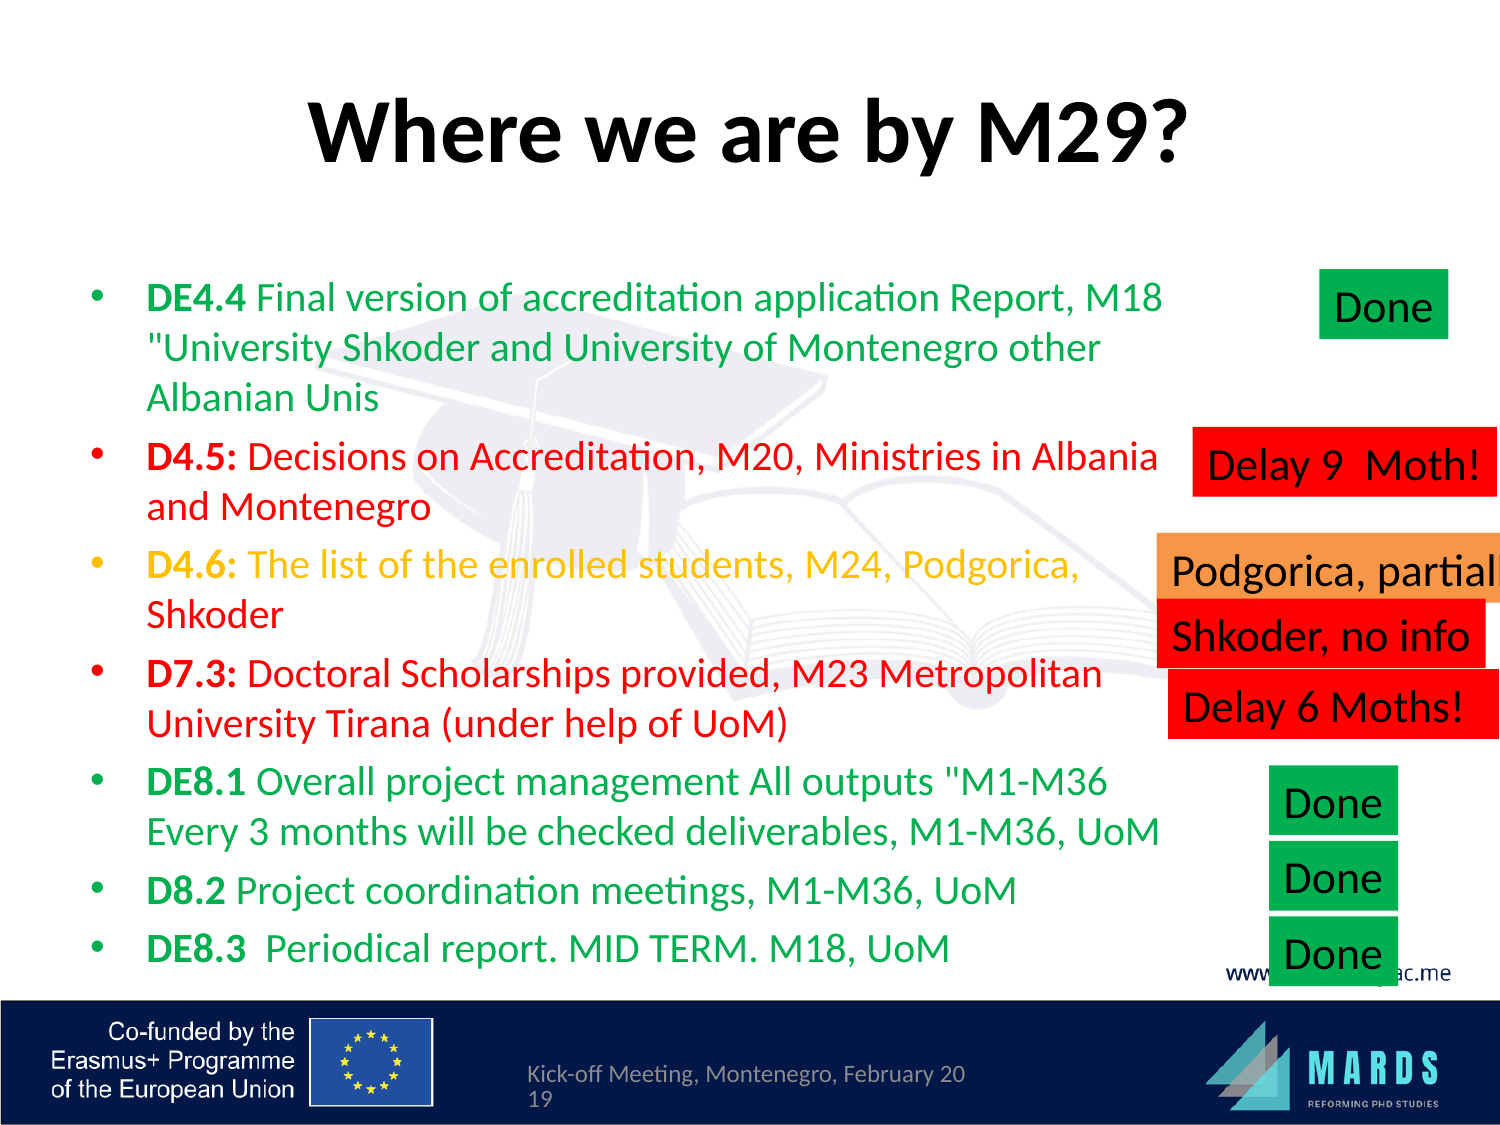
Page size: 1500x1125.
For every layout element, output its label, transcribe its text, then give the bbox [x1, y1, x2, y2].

footer Kick-off Meeting, Montenegro, February 2019 [512, 1042, 988, 1103]
text_box Done [1269, 765, 1399, 835]
picture [0, 0, 1500, 1125]
list DE4.4 Final version of accreditation application Report, M18 "University Shkoder and University of Montenegro other Albanian Unis D4.5: Decisions on Accreditation, M20, Ministries in Albania and Montenegro D4.6: The list of the enrolled students, M24, Podgorica, Shkoder D7.3: Doctoral Scholarships provided, M23 Metropolitan University Tirana (under help of UoM) DE8.1 Overall project management All outputs "M1-M36 Every 3 months will be checked deliverables, M1-M36, UoM D8.2 Project coordination meetings, M1-M36, UoM DE8.3 Periodical report. MID TERM. M18, UoM [75, 262, 1223, 1005]
text_box Delay 9 Moth! [1192, 426, 1497, 497]
text_box Done [1319, 269, 1449, 339]
text_box Podgorica, partially [1156, 532, 1500, 603]
text_box Done [1269, 840, 1399, 911]
text_box Delay 6 Moths! [1168, 669, 1499, 739]
text_box Shkoder, no info [1156, 598, 1486, 669]
text_box Done [1269, 916, 1399, 987]
title Where we are by M29? [75, 32, 1425, 220]
